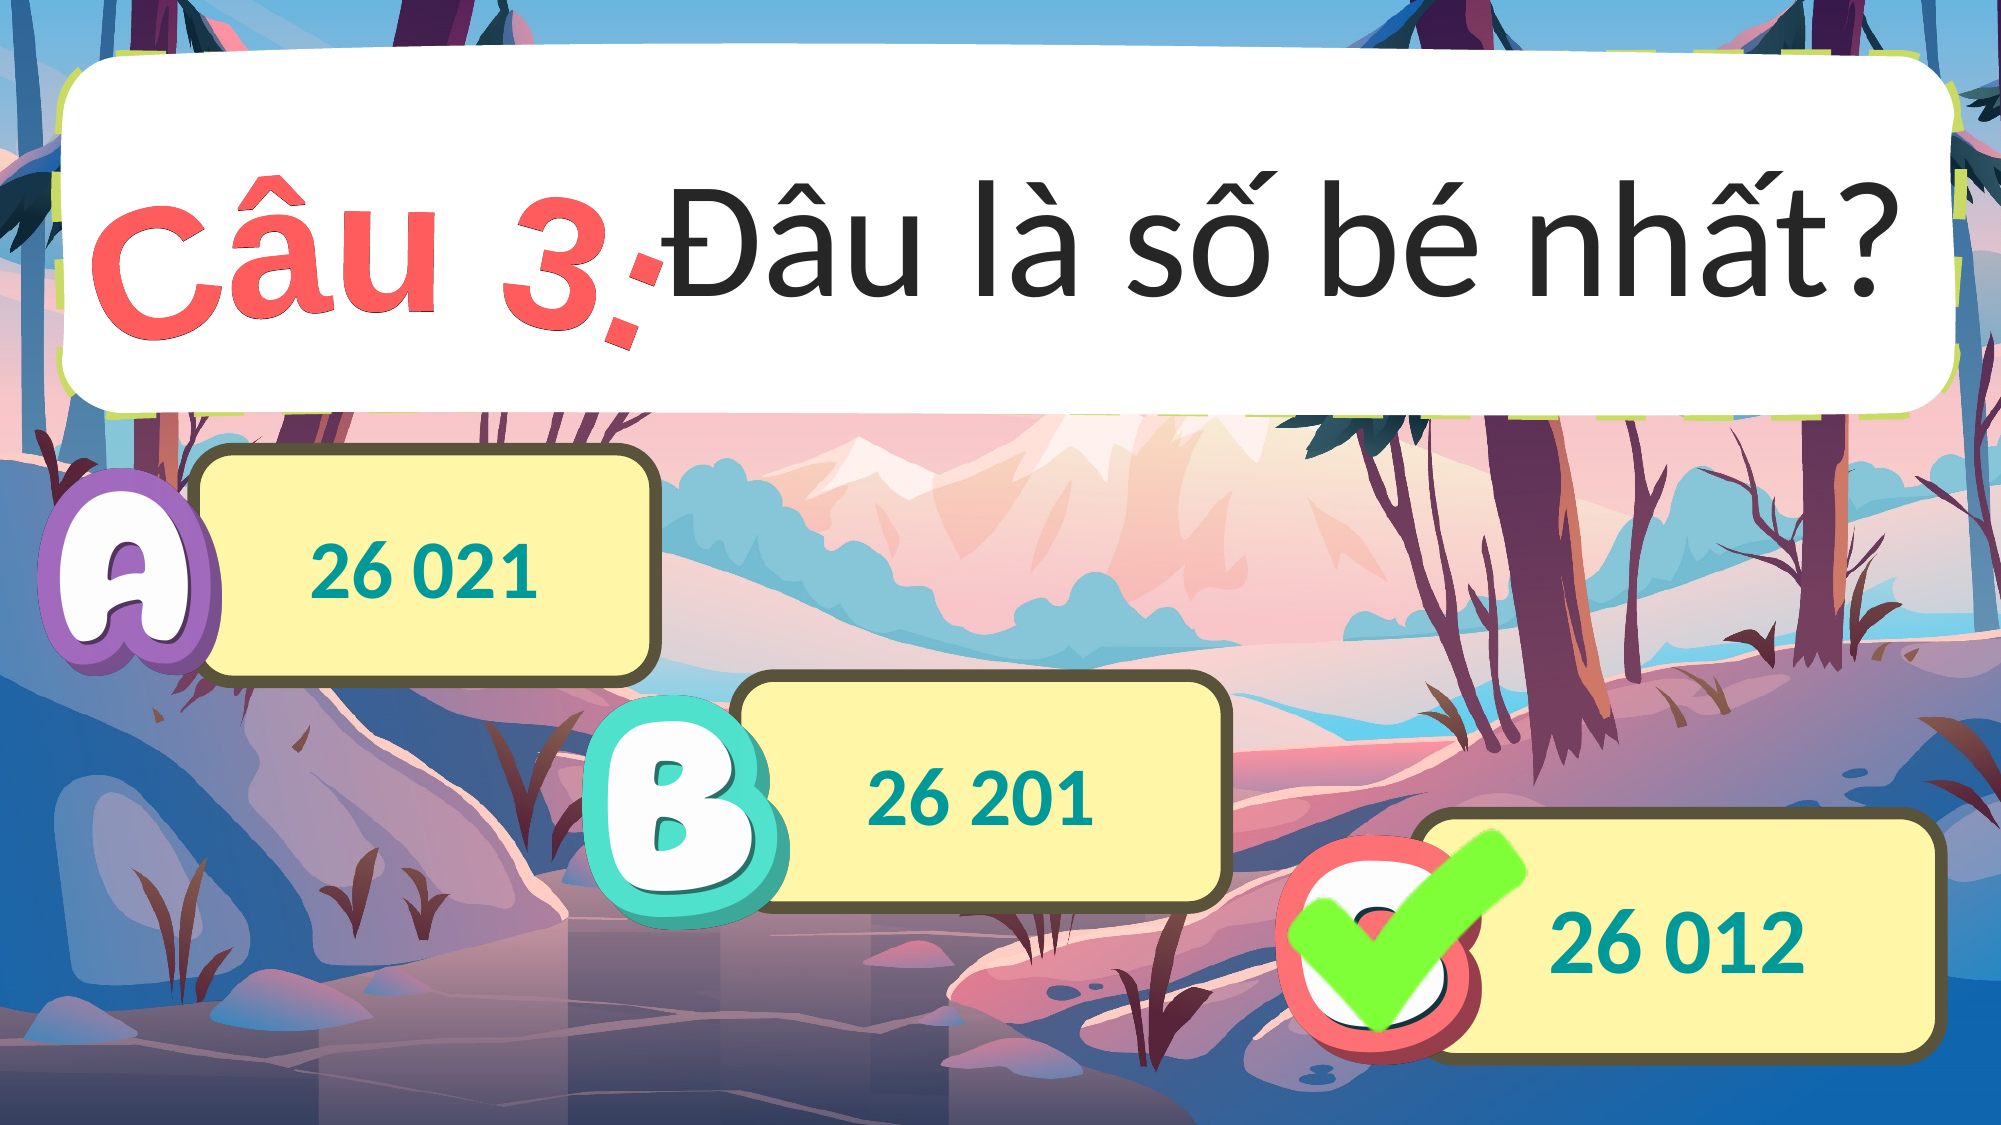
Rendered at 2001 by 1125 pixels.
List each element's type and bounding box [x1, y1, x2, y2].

text_box [1275, 812, 1942, 1065]
picture [0, 0, 2001, 1125]
text_box [22, 56, 2000, 468]
text_box [37, 449, 656, 682]
text_box [582, 675, 1227, 930]
